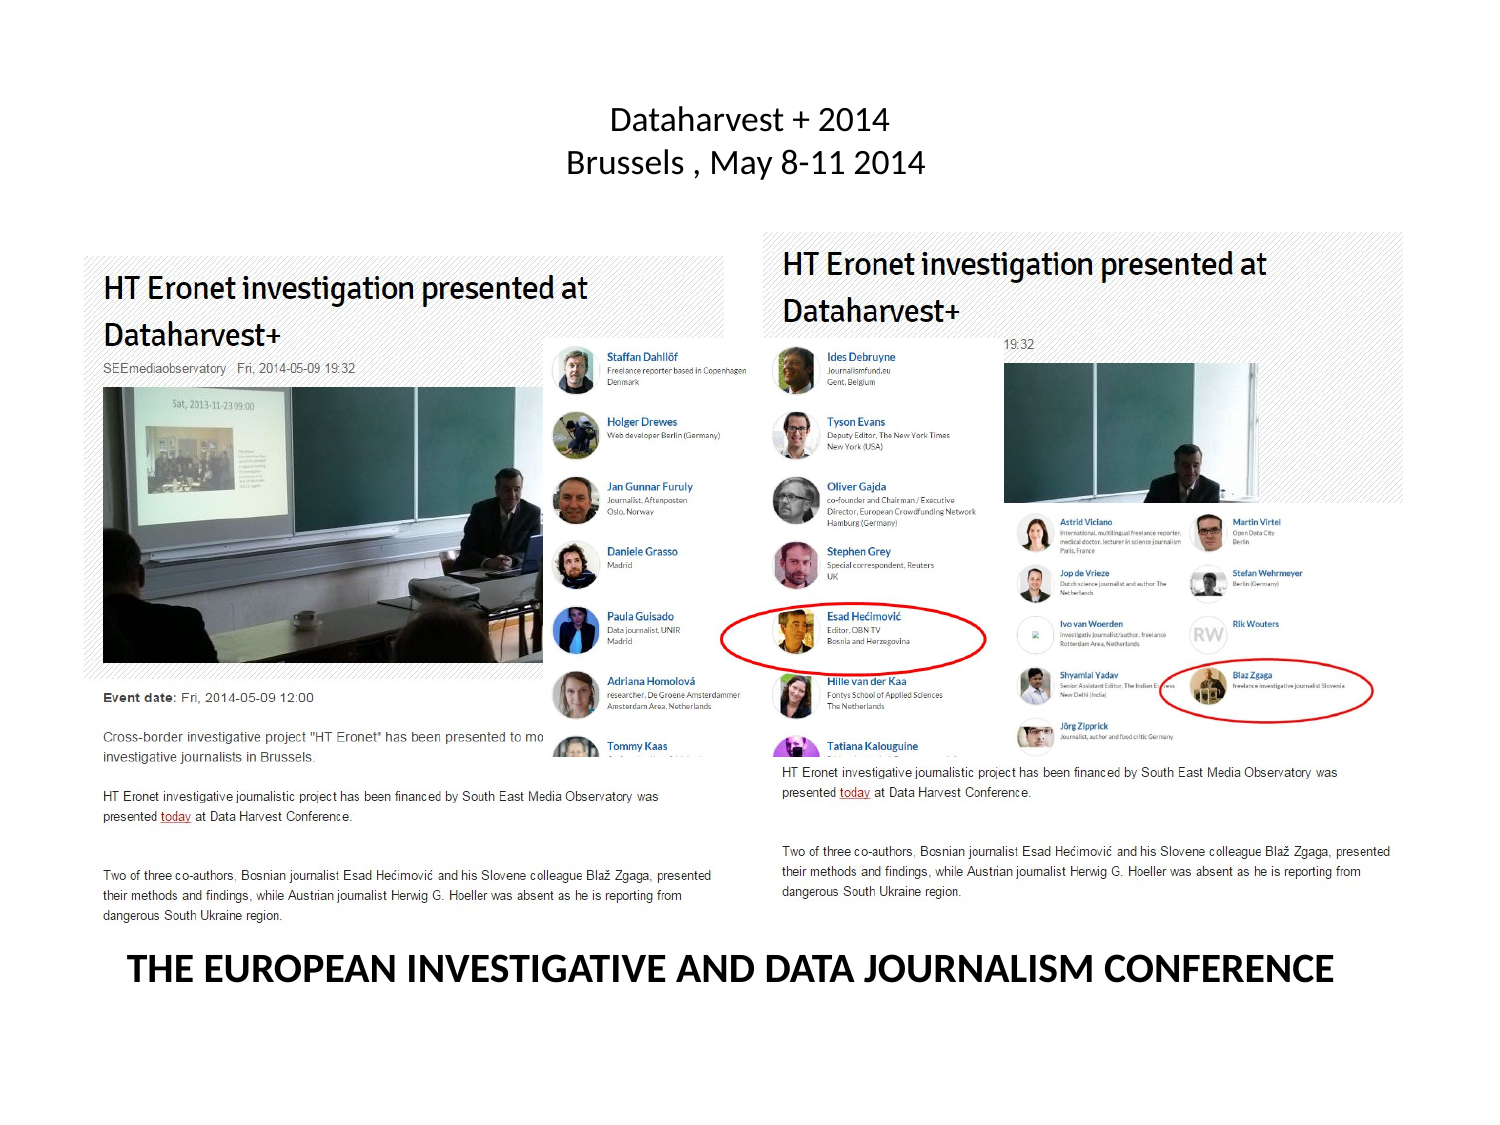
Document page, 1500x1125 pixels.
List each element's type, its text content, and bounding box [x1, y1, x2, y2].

title Dataharvest + 2014 Brussels , May 8-11 2014 [75, 45, 1425, 233]
text_box THE EUROPEAN INVESTIGATIVE AND DATA JOURNALISM CONFERENCE [112, 933, 1435, 999]
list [543, 337, 1005, 757]
picture [72, 255, 724, 944]
picture [751, 231, 1426, 921]
